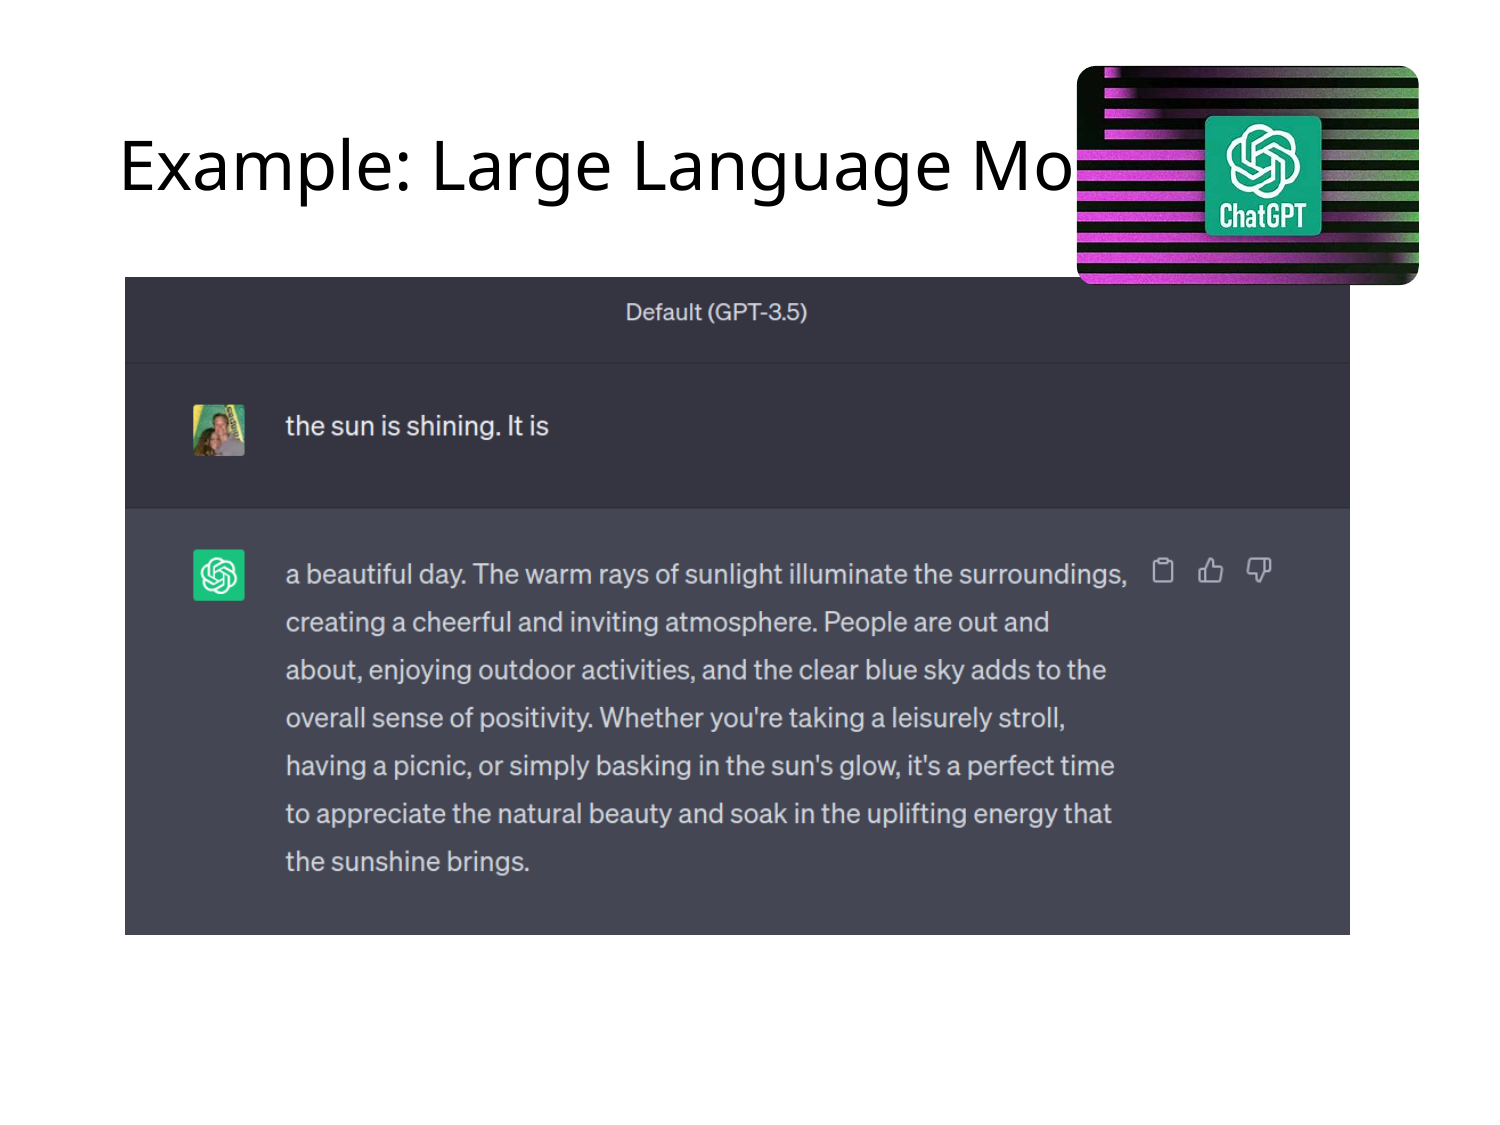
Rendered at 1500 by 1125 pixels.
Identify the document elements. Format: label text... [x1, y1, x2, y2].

title Example: Large Language Models [103, 59, 1397, 278]
picture [1076, 65, 1419, 286]
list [124, 277, 1350, 935]
